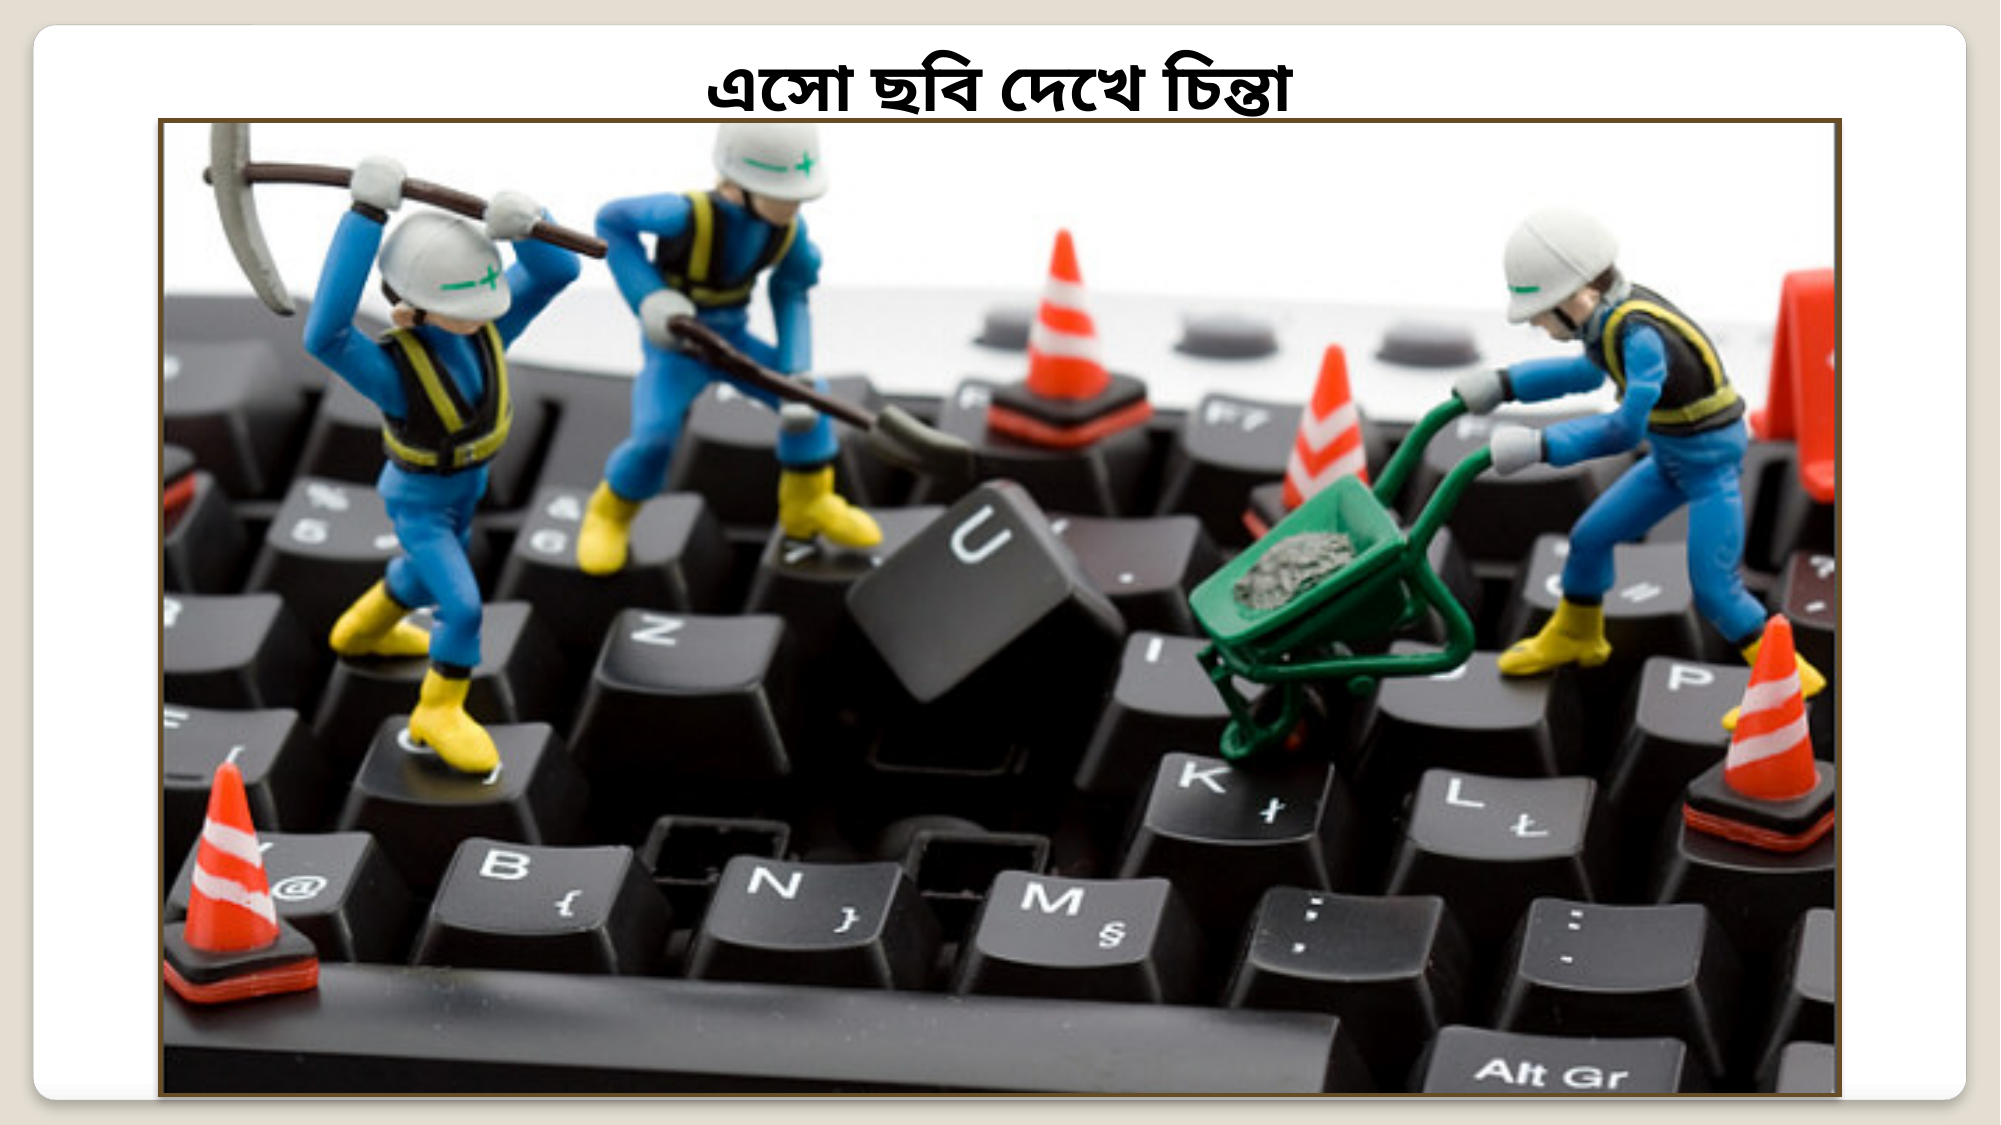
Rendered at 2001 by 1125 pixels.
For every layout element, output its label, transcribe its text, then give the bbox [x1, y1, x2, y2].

picture [162, 122, 1838, 1093]
text_box এসো ছবি দেখে চিন্তা করে বলি [670, 37, 1329, 118]
